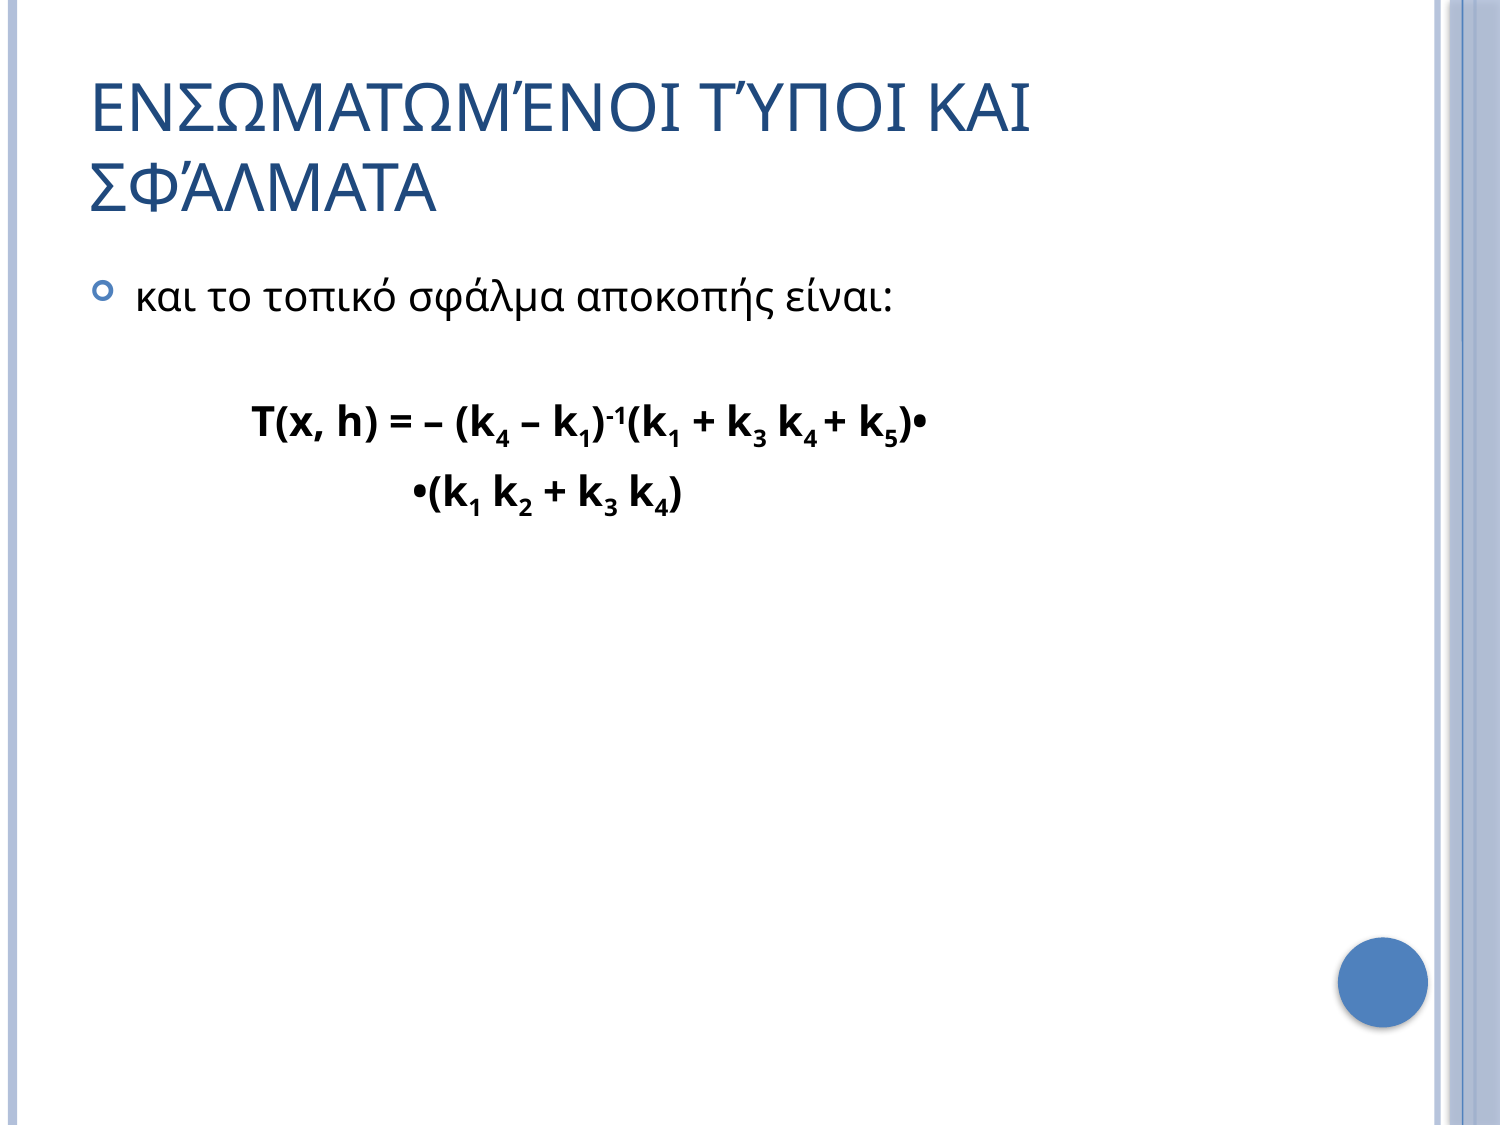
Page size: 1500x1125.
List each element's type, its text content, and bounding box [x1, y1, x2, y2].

title Ενσωματωμένοι Τύποι Και Σφάλματα [75, 45, 1300, 233]
list και το τοπικό σφάλμα αποκοπής είναι: T(x, h) = – (k4 – k1)-1(k1 + k3 k4 + k5)• •(k1 k2 + k3 k4) [75, 262, 1300, 1062]
